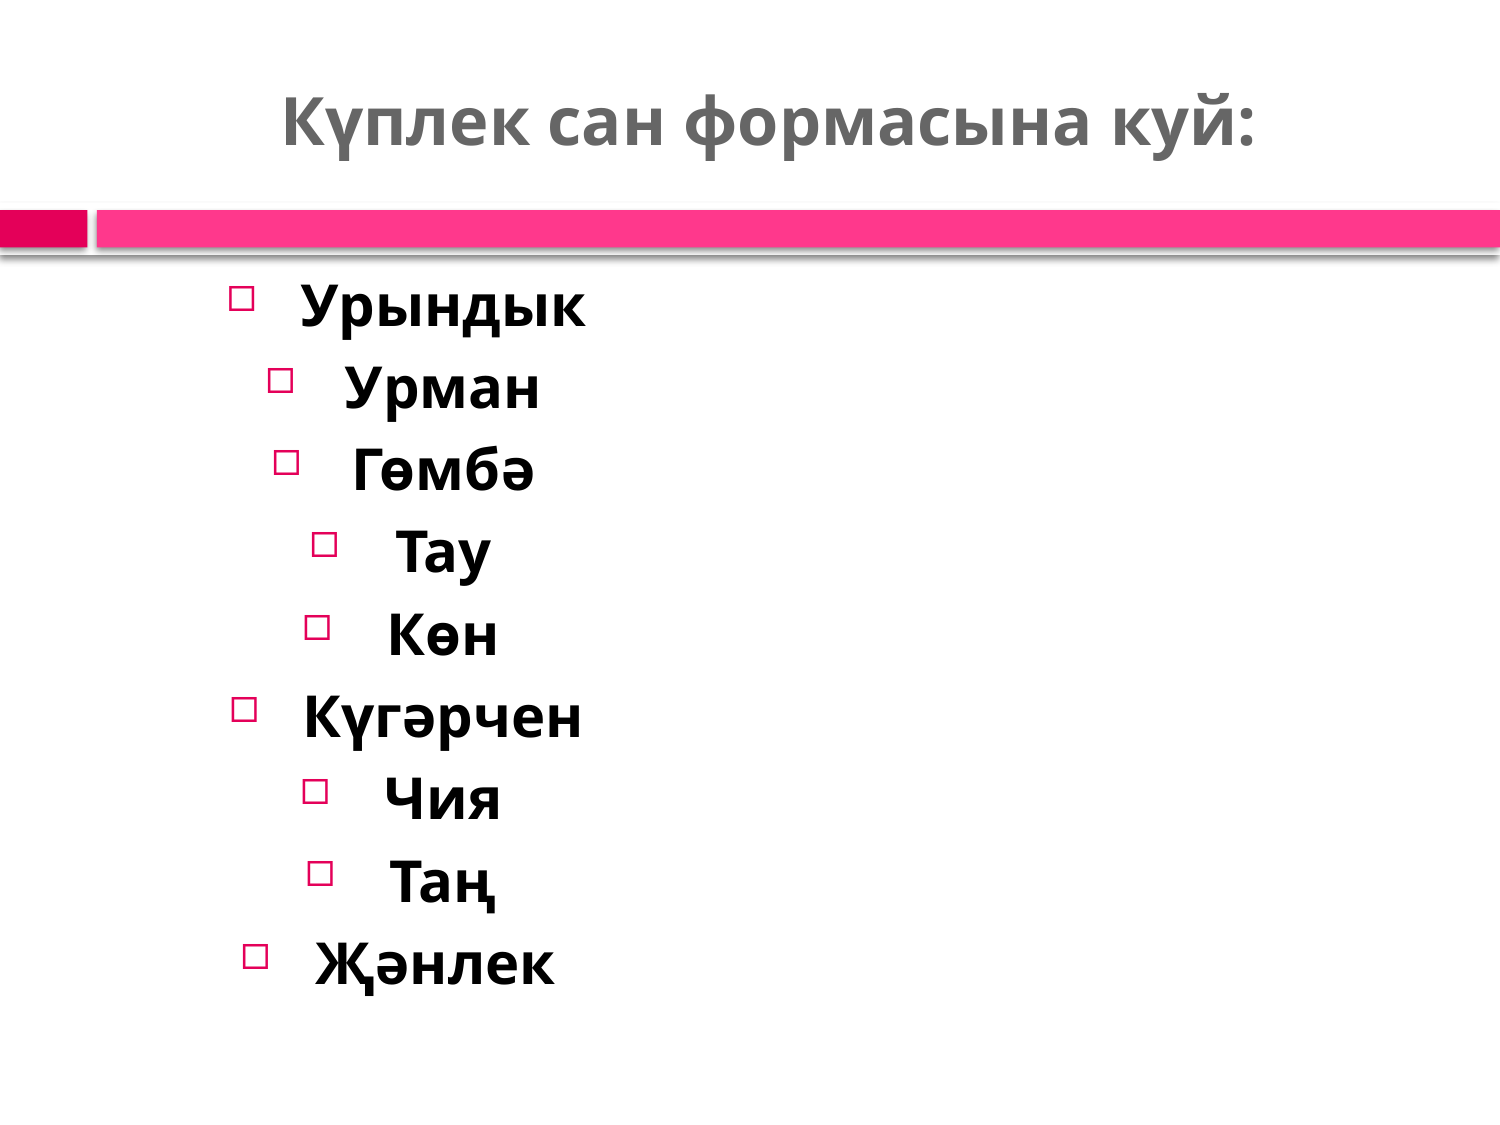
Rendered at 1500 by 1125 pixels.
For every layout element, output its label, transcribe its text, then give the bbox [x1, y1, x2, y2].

list Урындык Урман Гөмбә Тау Көн Күгәрчен Чия Таң Җәнлек [99, 260, 738, 1011]
title Күплек сан формасына куй: [99, 37, 1438, 200]
